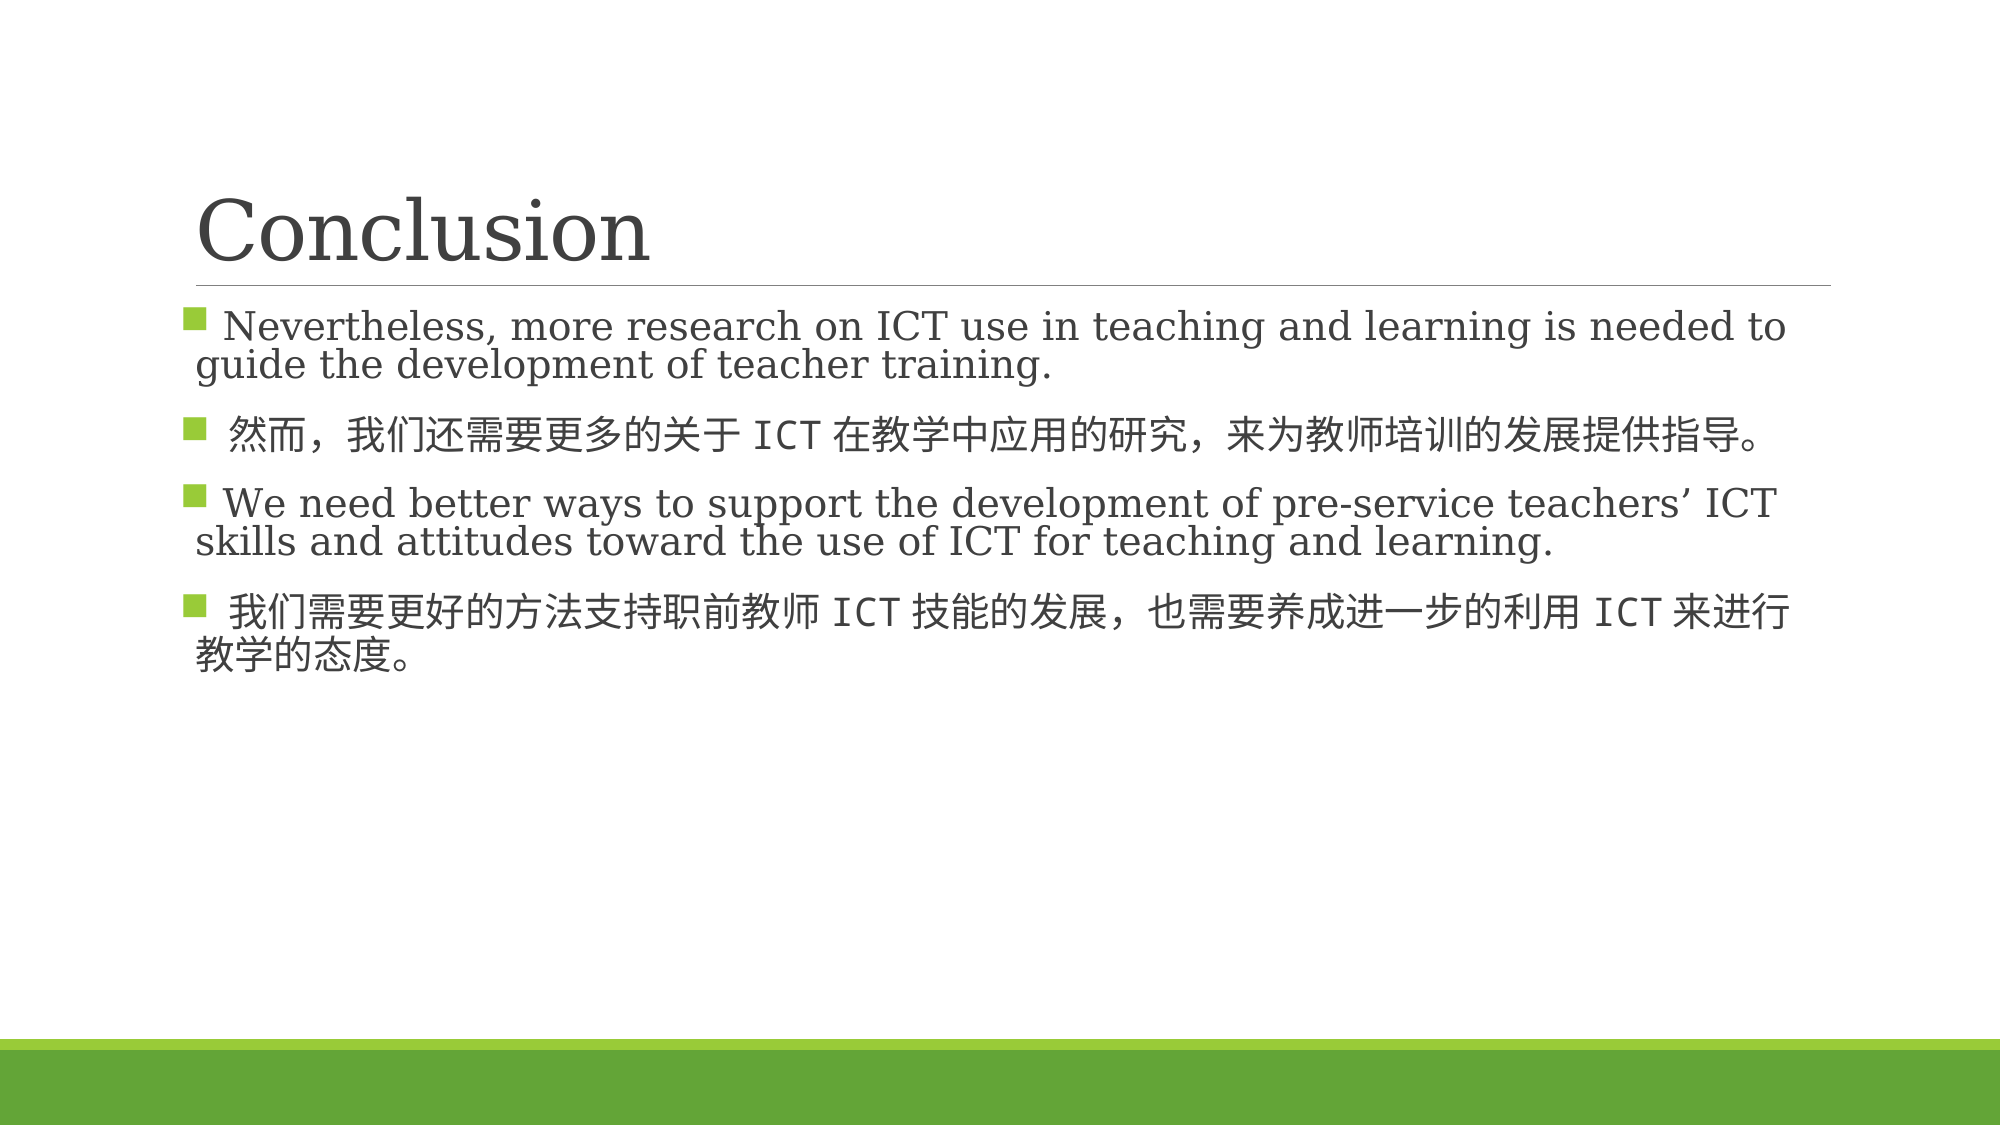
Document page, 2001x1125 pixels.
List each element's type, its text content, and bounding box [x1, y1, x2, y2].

list Nevertheless, more research on ICT use in teaching and learning is needed to guide the development of teacher training. 然而，我们还需要更多的关于ICT在教学中应用的研究，来为教师培训的发展提供指导。 We need better ways to support the development of pre-service teachers’ ICT skills and attitudes toward the use of ICT for teaching and learning. 我们需要更好的方法支持职前教师ICT技能的发展，也需要养成进一步的利用ICT来进行教学的态度。 [180, 302, 1830, 963]
title Conclusion [180, 47, 1830, 285]
